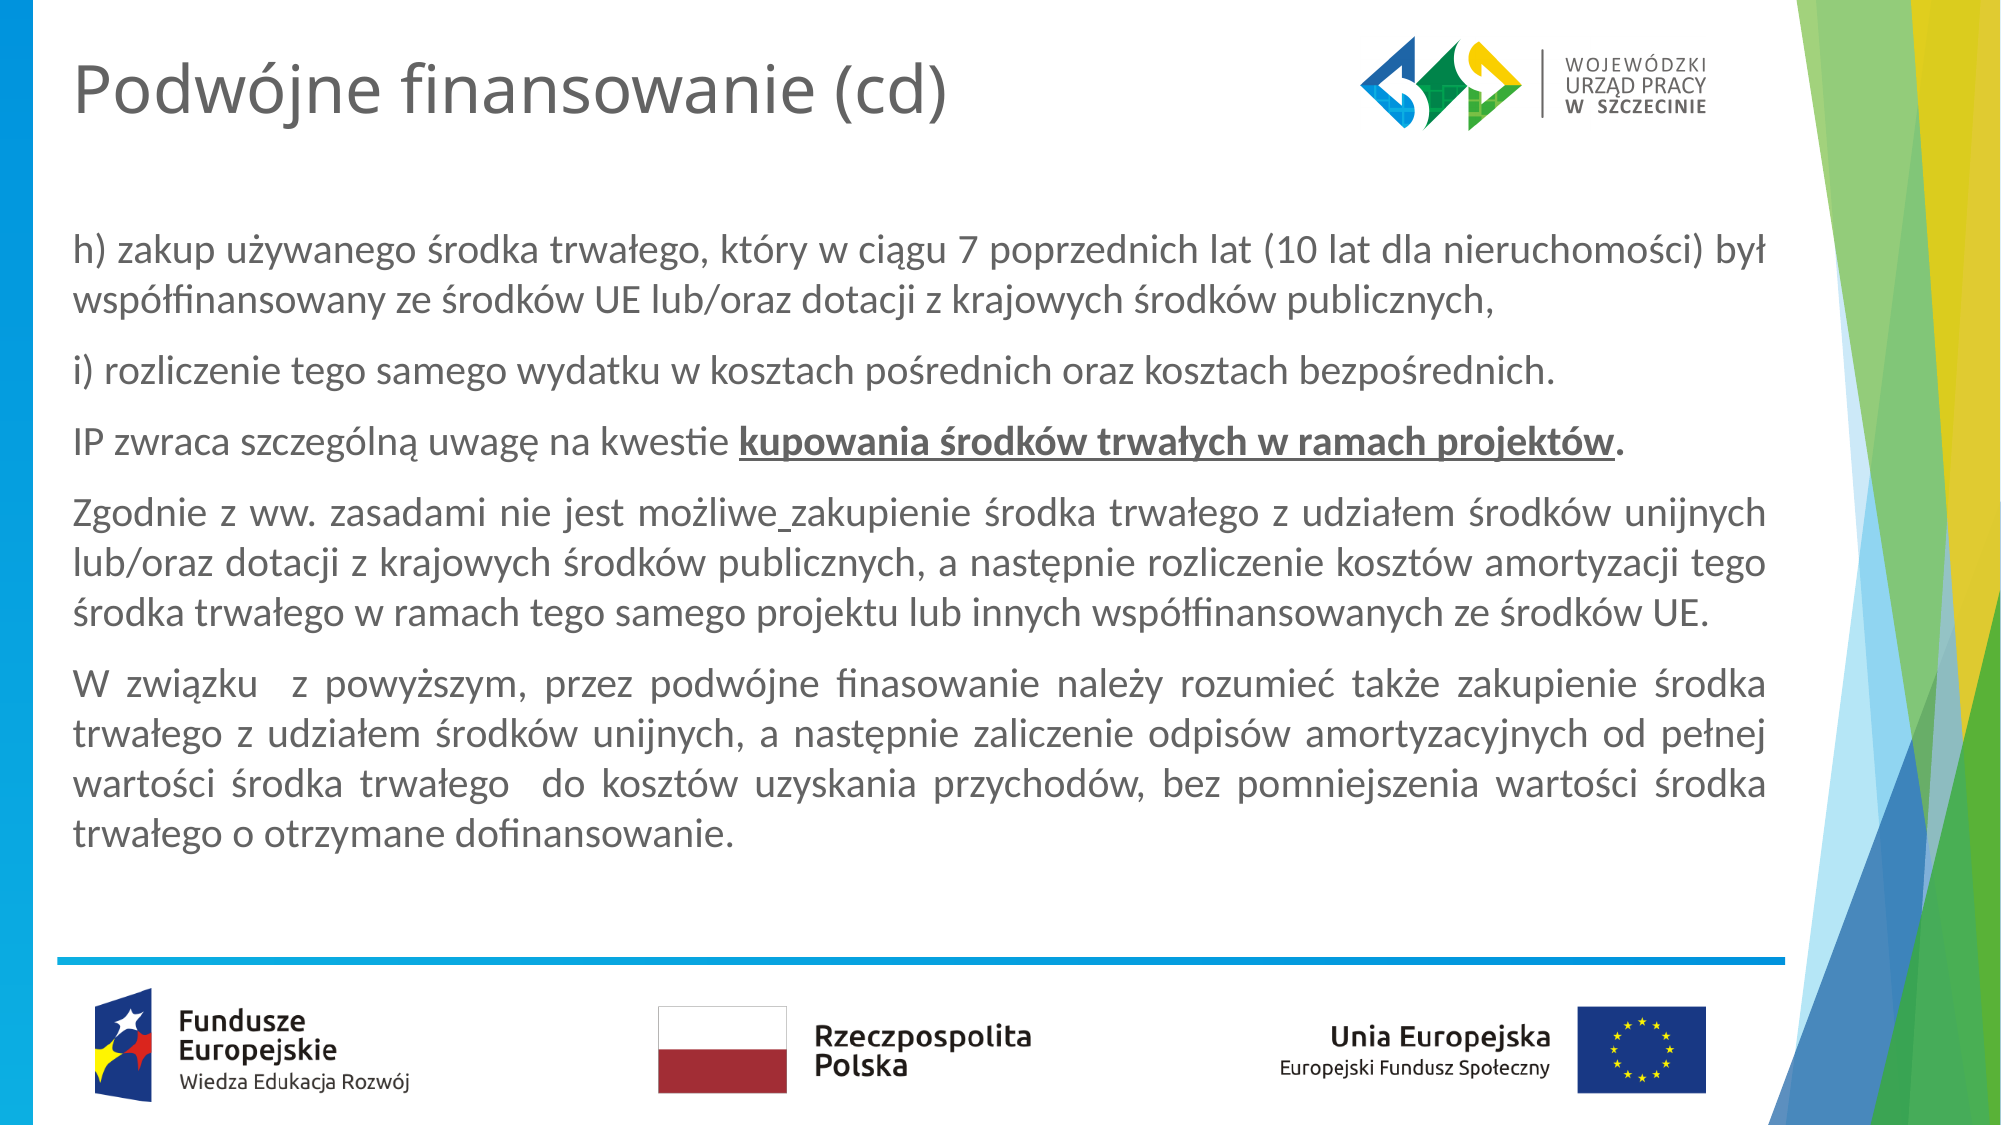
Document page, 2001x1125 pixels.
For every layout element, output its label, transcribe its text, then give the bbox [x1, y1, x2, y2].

list h) zakup używanego środka trwałego, który w ciągu 7 poprzednich lat (10 lat dla nieruchomości) był współfinansowany ze środków UE lub/oraz dotacji z krajowych środków publicznych, i) rozliczenie tego samego wydatku w kosztach pośrednich oraz kosztach bezpośrednich. IP zwraca szczególną uwagę na kwestie kupowania środków trwałych w ramach projektów. Zgodnie z ww. zasadami nie jest możliwe zakupienie środka trwałego z udziałem środków unijnych lub/oraz dotacji z krajowych środków publicznych, a następnie rozliczenie kosztów amortyzacji tego środka trwałego w ramach tego samego projektu lub innych współfinansowanych ze środków UE. W związku z powyższym, przez podwójne finasowanie należy rozumieć także zakupienie środka trwałego z udziałem środków unijnych, a następnie zaliczenie odpisów amortyzacyjnych od pełnej wartości środka trwałego do kosztów uzyskania przychodów, bez pomniejszenia wartości środka trwałego o otrzymane dofinansowanie. [57, 214, 1783, 958]
title Podwójne finansowanie (cd) [57, 39, 1340, 215]
picture [1360, 36, 1706, 131]
picture [95, 988, 1706, 1102]
